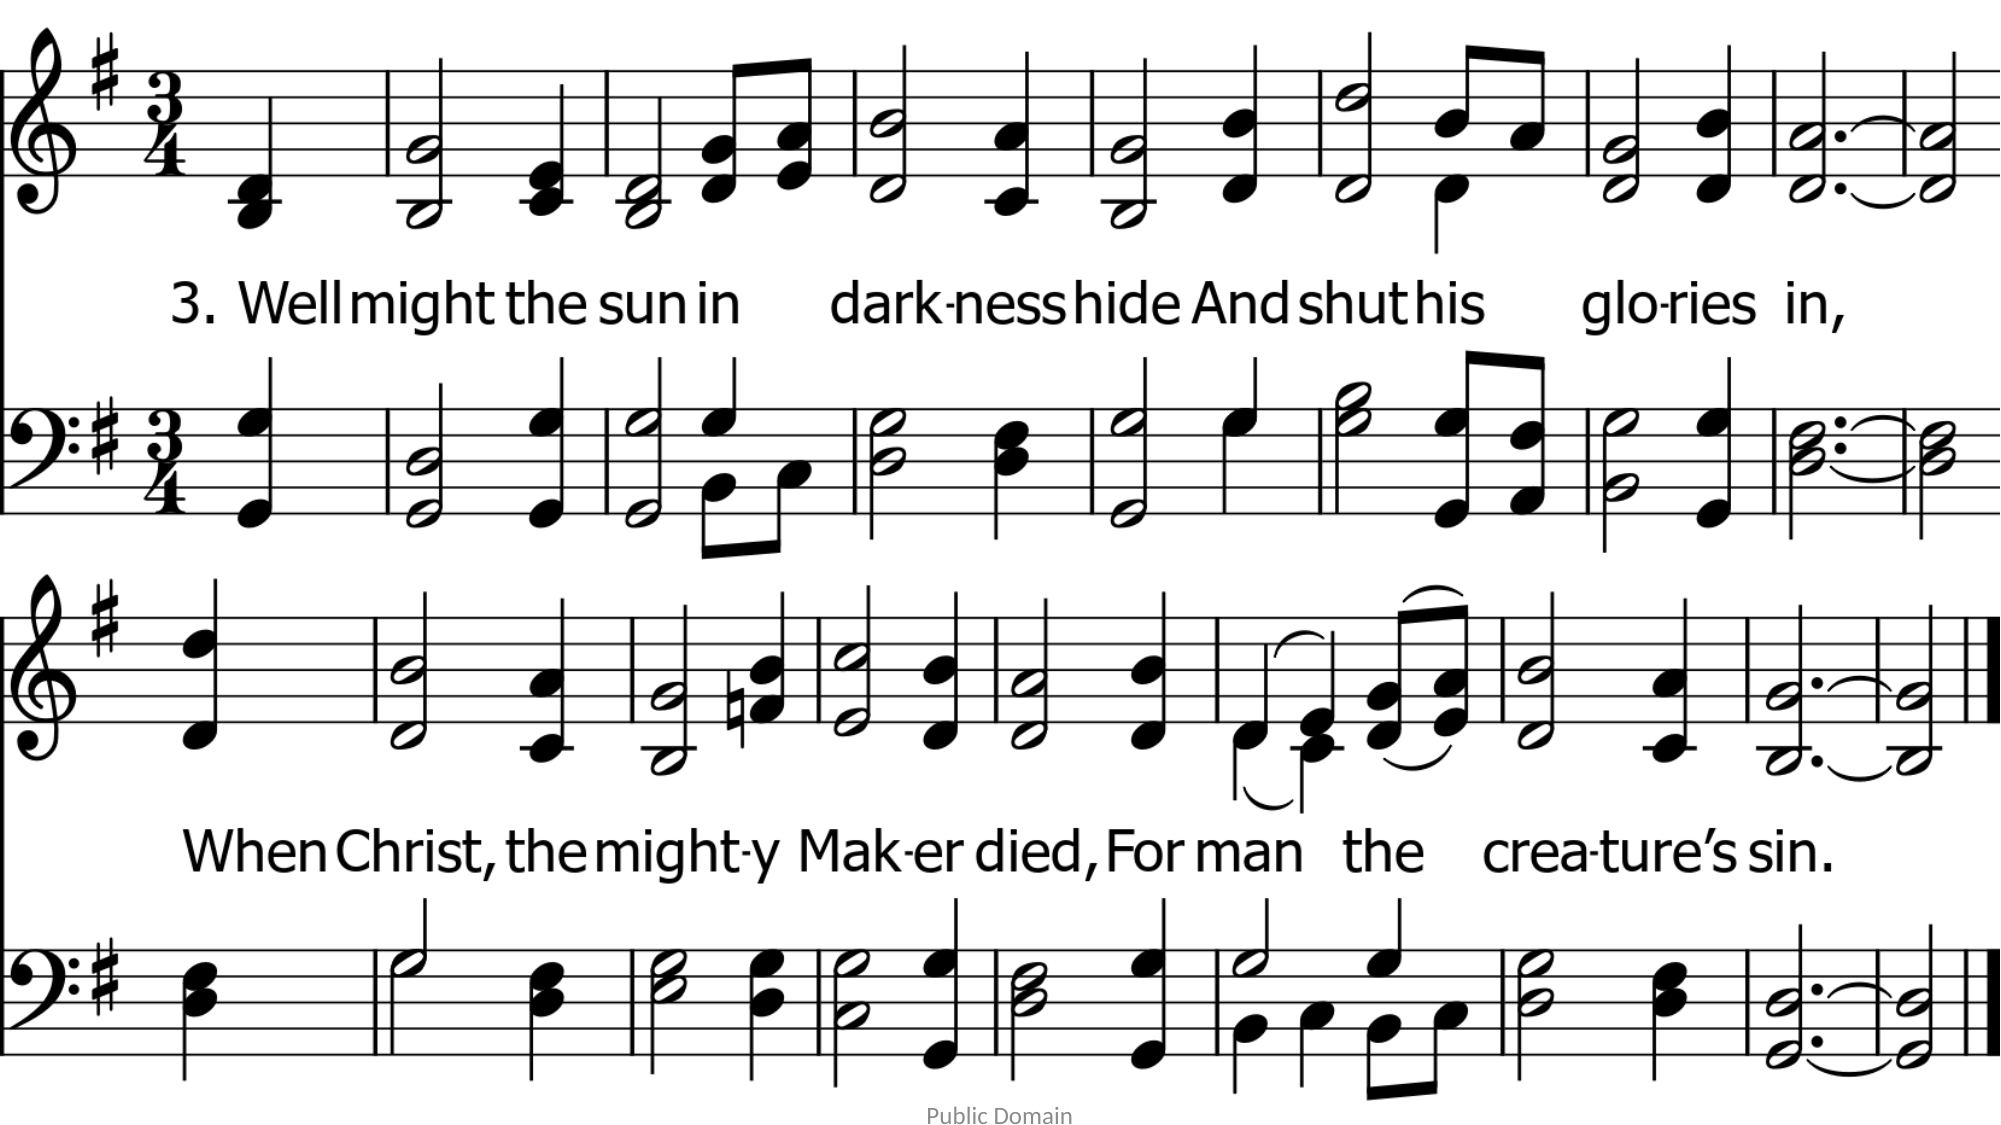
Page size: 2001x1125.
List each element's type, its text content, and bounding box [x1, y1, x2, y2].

picture [0, 18, 2000, 1107]
footer Public Domain [662, 1107, 1338, 1125]
